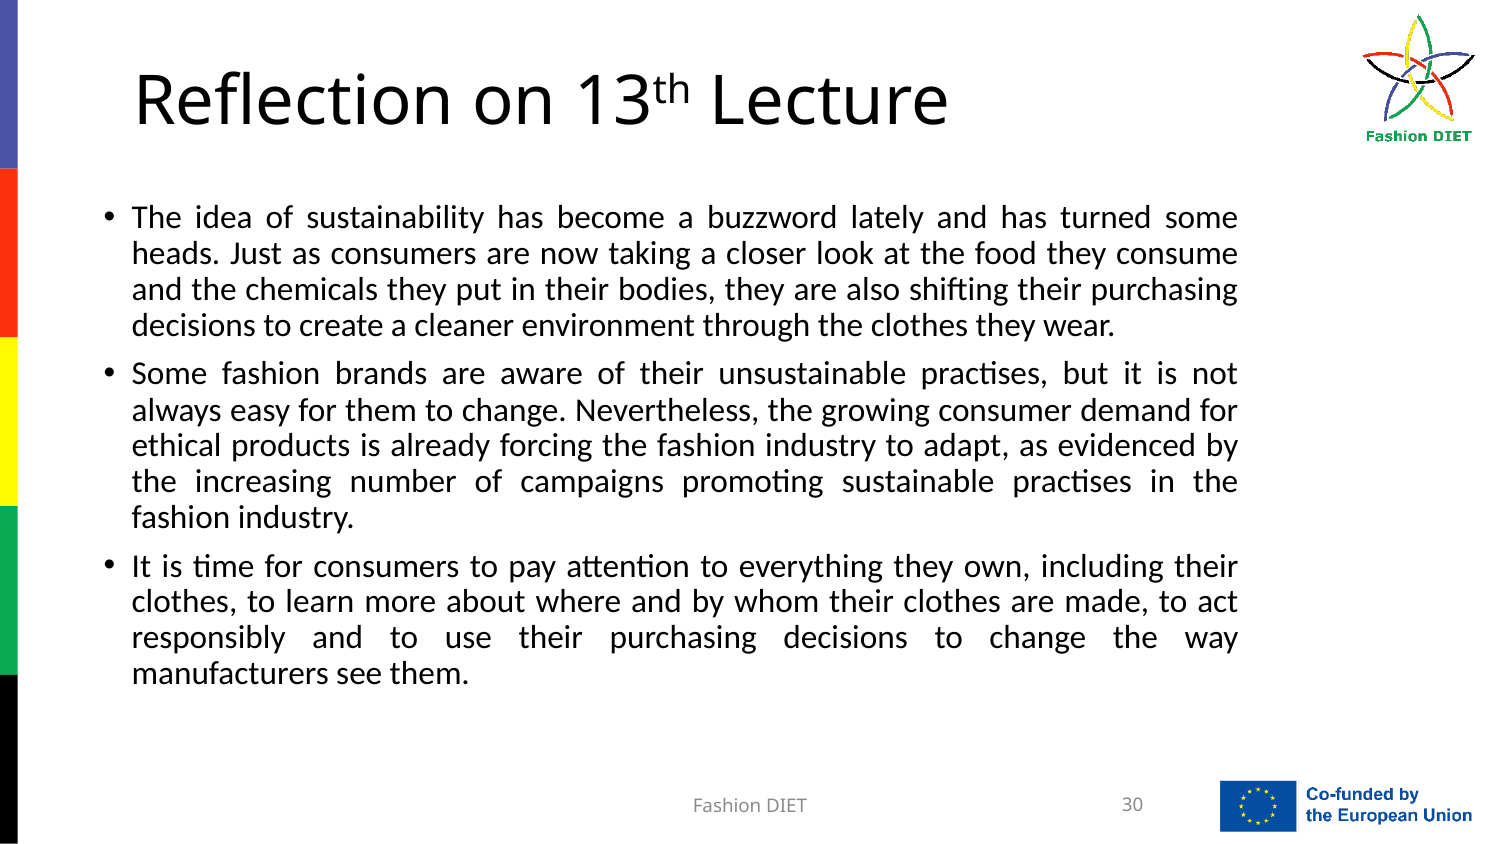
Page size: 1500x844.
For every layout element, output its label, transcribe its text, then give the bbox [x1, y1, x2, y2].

list The idea of sustainability has become a buzzword lately and has turned some heads. Just as consumers are now taking a closer look at the food they consume and the chemicals they put in their bodies, they are also shifting their purchasing decisions to create a cleaner environment through the clothes they wear. Some fashion brands are aware of their unsustainable practises, but it is not always easy for them to change. Nevertheless, the growing consumer demand for ethical products is already forcing the fashion industry to adapt, as evidenced by the increasing number of campaigns promoting sustainable practises in the fashion industry. It is time for consumers to pay attention to everything they own, including their clothes, to learn more about where and by whom their clothes are made, to act responsibly and to use their purchasing decisions to change the way manufacturers see them. [88, 192, 1256, 708]
slide_number 30 [820, 783, 1159, 829]
title Reflection on 13th Lecture [118, 67, 1226, 138]
footer Fashion DIET [496, 782, 1004, 828]
picture [1358, 14, 1480, 151]
picture [1216, 777, 1491, 835]
